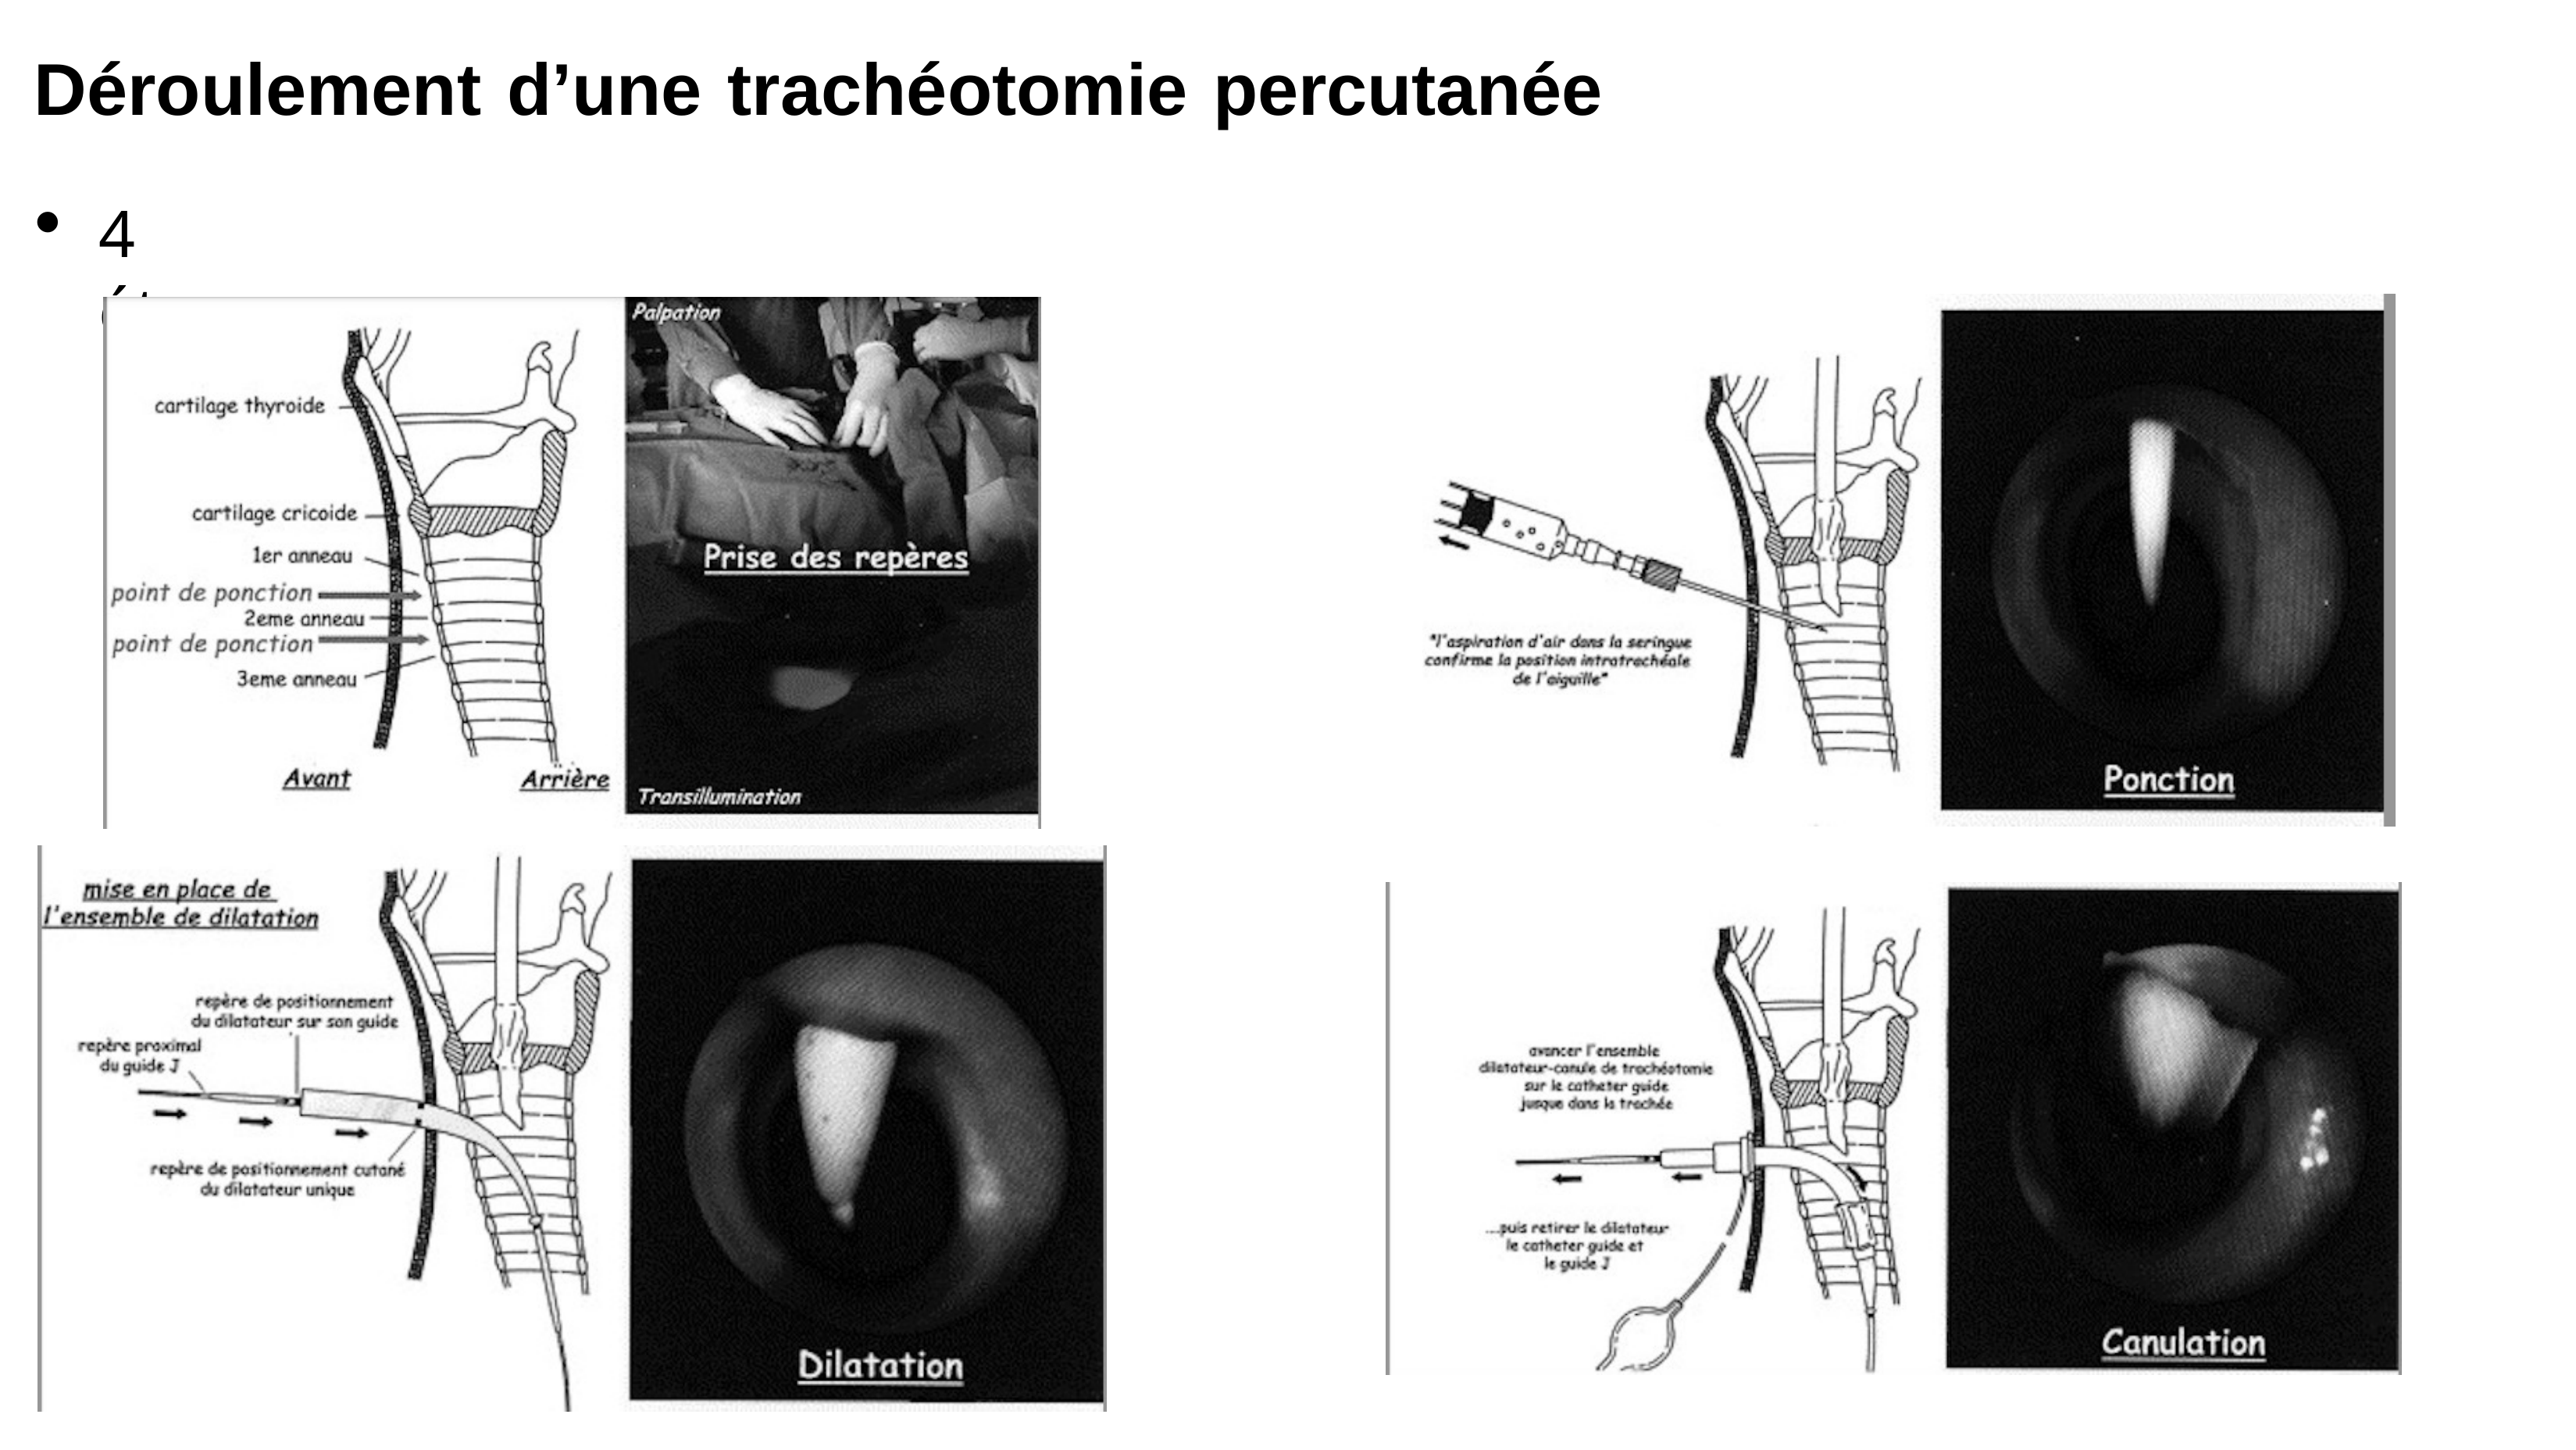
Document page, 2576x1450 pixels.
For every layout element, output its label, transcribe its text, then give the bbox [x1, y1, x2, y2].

picture [37, 845, 1107, 1412]
title Déroulement d’une trachéotomie percutanée [32, 39, 1614, 284]
picture [103, 296, 1041, 829]
picture [1385, 882, 2402, 1375]
text_box 4 étapes : [33, 191, 385, 348]
picture [1422, 294, 2396, 827]
